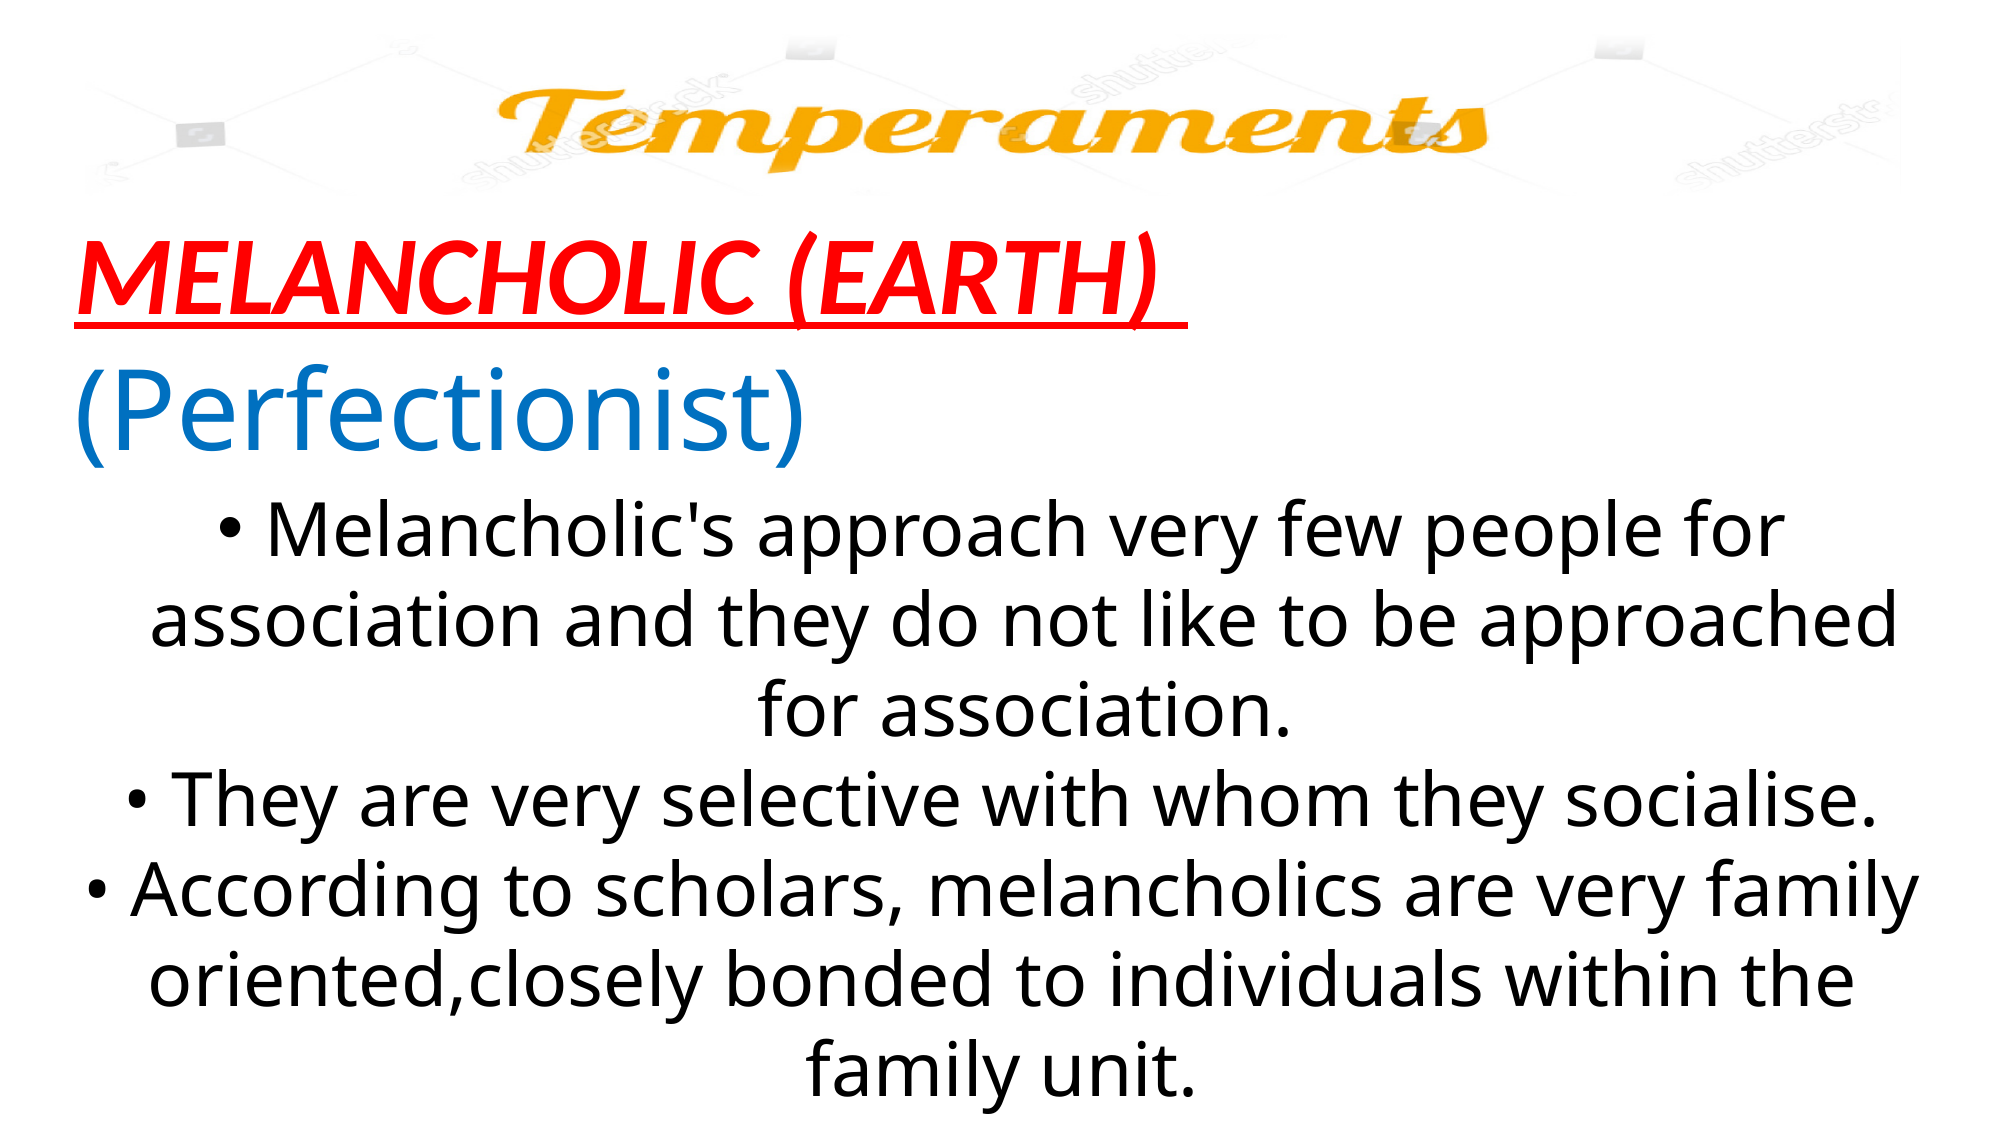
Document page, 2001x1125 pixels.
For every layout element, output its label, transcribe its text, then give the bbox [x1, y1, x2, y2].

text_box MELANCHOLIC (EARTH) (Perfectionist) [59, 195, 2000, 480]
picture [85, 34, 1901, 196]
text_box Melancholic's approach very few people for association and they do not like to be approached for association. • They are very selective with whom they socialise. • According to scholars, melancholics are very family oriented,closely bonded to individuals within the family unit. • They see life as a goal to achieve . Due to their intelligence they predict pitfalls in a project before they undertake it [59, 473, 1946, 1125]
